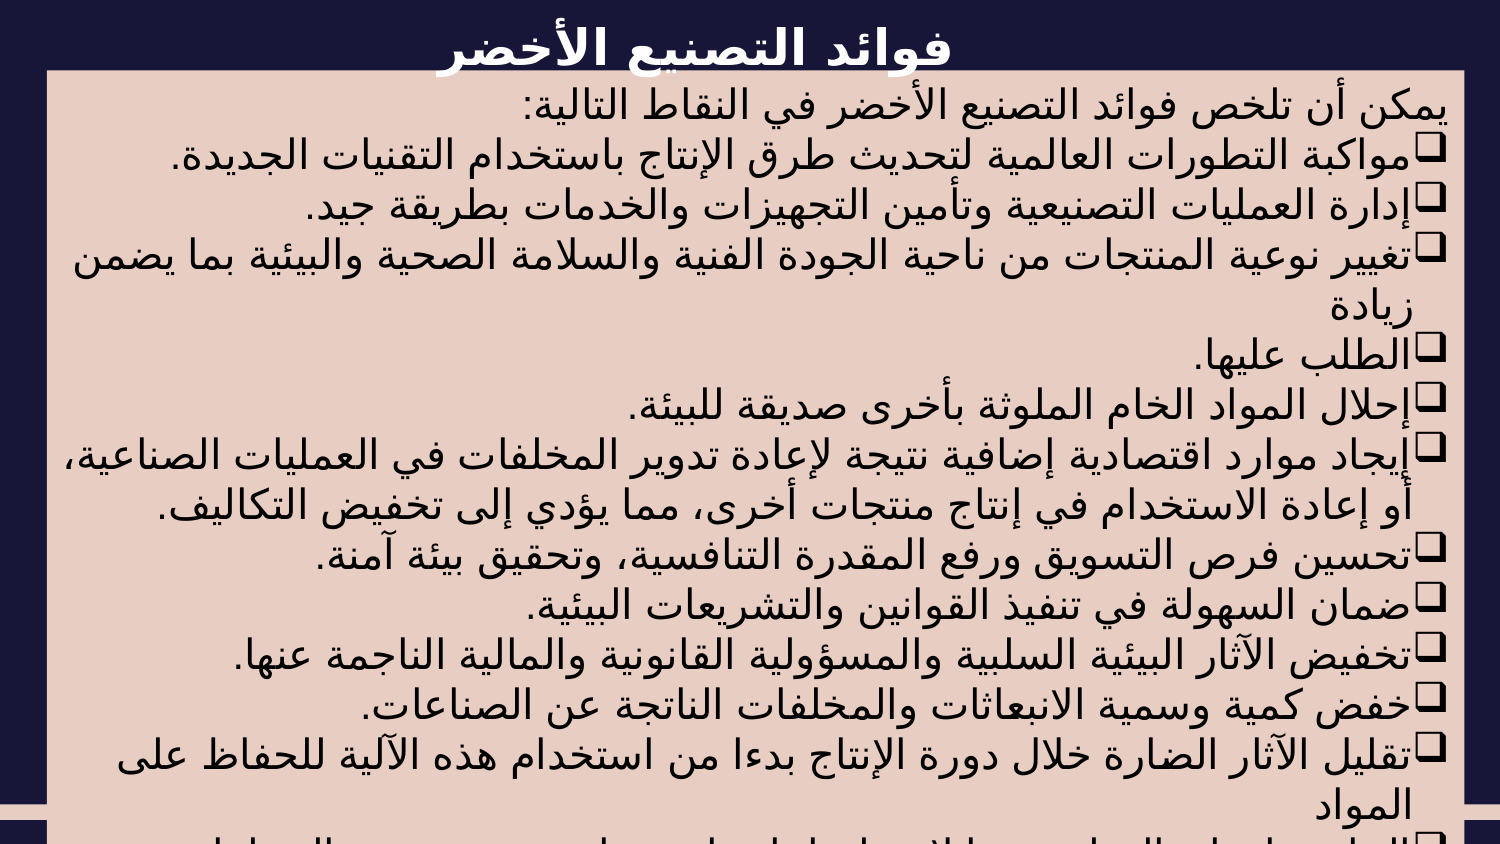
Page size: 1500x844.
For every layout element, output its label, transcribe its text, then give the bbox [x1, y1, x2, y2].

title فوائد التصنيع الأخضر [64, 0, 1329, 71]
text_box يمكن أن تلخص فوائد التصنيع الأخضر في النقاط التالية: مواكبة التطورات العالمية لتحديث طرق الإنتاج باستخدام التقنيات الجديدة. إدارة العمليات التصنيعية وتأمين التجهيزات والخدمات بطريقة جيد. تغيير نوعية المنتجات من ناحية الجودة الفنية والسلامة الصحية والبيئية بما يضمن زيادة الطلب عليها. إحلال المواد الخام الملوثة بأخرى صديقة للبيئة. إيجاد موارد اقتصادية إضافية نتيجة لإعادة تدوير المخلفات في العمليات الصناعية، أو إعادة الاستخدام في إنتاج منتجات أخرى، مما يؤدي إلى تخفيض التكاليف. تحسين فرص التسويق ورفع المقدرة التنافسية، وتحقيق بيئة آمنة. ضمان السهولة في تنفيذ القوانين والتشريعات البيئية. تخفيض الآثار البيئية السلبية والمسؤولية القانونية والمالية الناجمة عنها. خفض كمية وسمية الانبعاثات والمخلفات الناتجة عن الصناعات. تقليل الآثار الضارة خلال دورة الإنتاج بدءا من استخدام هذه الآلية للحفاظ على المواد الخام، وانتهاء بالتخلص مما لا يصلح إعادة استخدامه وتدويره من المخلفات. مراعاة الاعتبارات البيئية عند تصميم وتشغيل، وتنفيذ خطط الإنتاج. [46, 70, 1465, 844]
